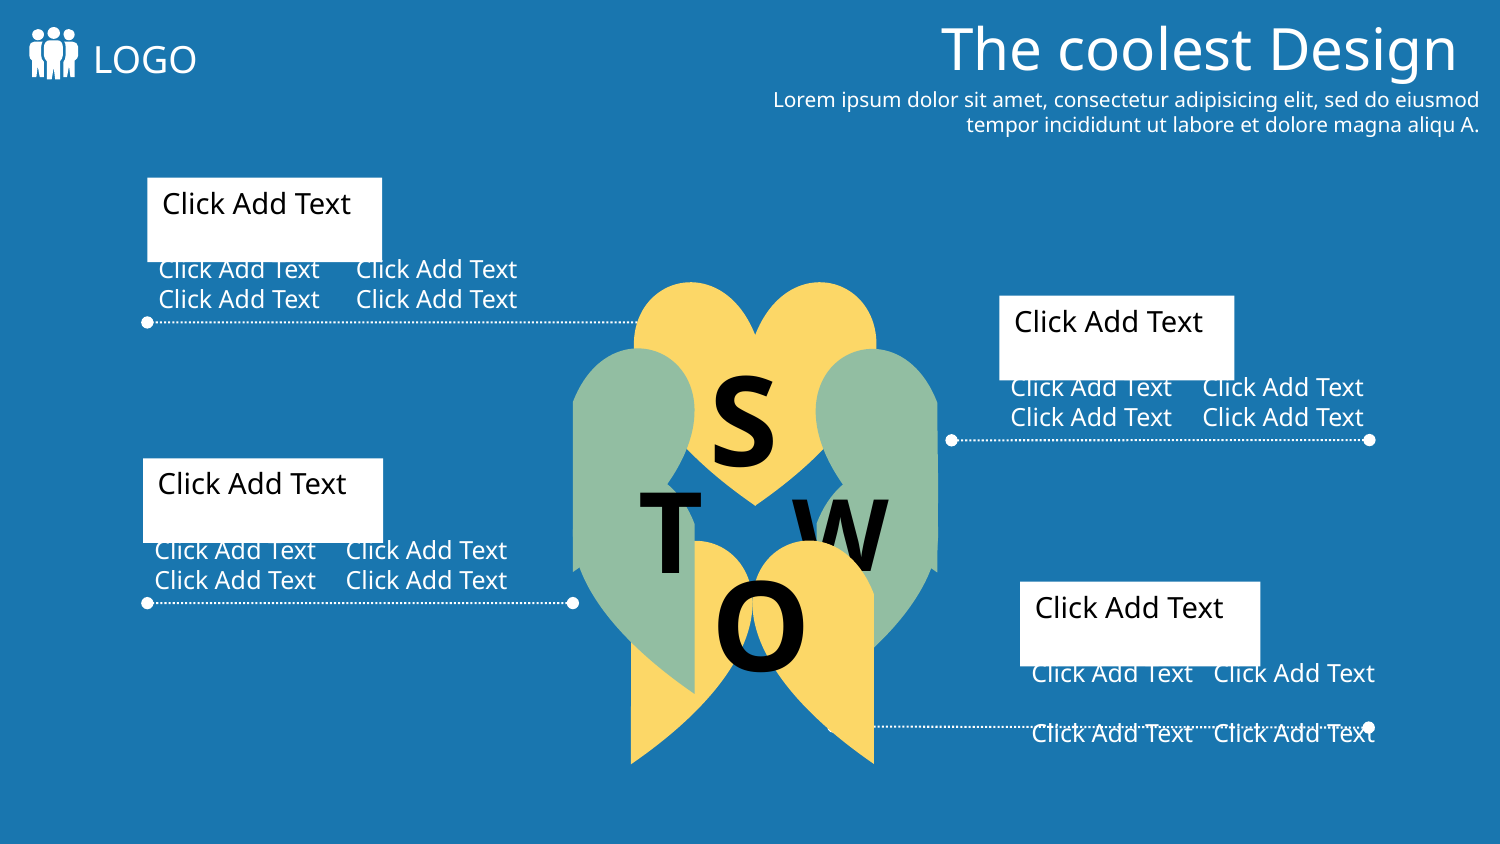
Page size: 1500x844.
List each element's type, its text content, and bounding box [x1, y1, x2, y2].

text_box Lorem ipsum dolor sit amet, consectetur adipisicing elit, sed do eiusmod tempor incididunt ut labore et dolore magna aliqu A. [738, 79, 1495, 144]
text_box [572, 348, 707, 695]
text_box [43, 40, 63, 80]
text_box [777, 348, 944, 694]
text_box Click Add Text [143, 458, 384, 525]
text_box Click Add Text [1020, 581, 1261, 648]
text_box [47, 27, 61, 39]
text_box The coolest Design [926, 5, 1500, 90]
text_box Click Add Text [999, 295, 1235, 362]
text_box [29, 29, 44, 78]
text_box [995, 363, 1400, 441]
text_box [630, 538, 875, 765]
text_box Click Add Text [147, 177, 383, 244]
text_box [633, 281, 877, 507]
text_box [1016, 650, 1400, 727]
text_box LOGO [78, 28, 225, 89]
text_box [143, 246, 560, 323]
text_box [63, 29, 79, 78]
text_box [948, 434, 960, 447]
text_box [139, 526, 543, 604]
